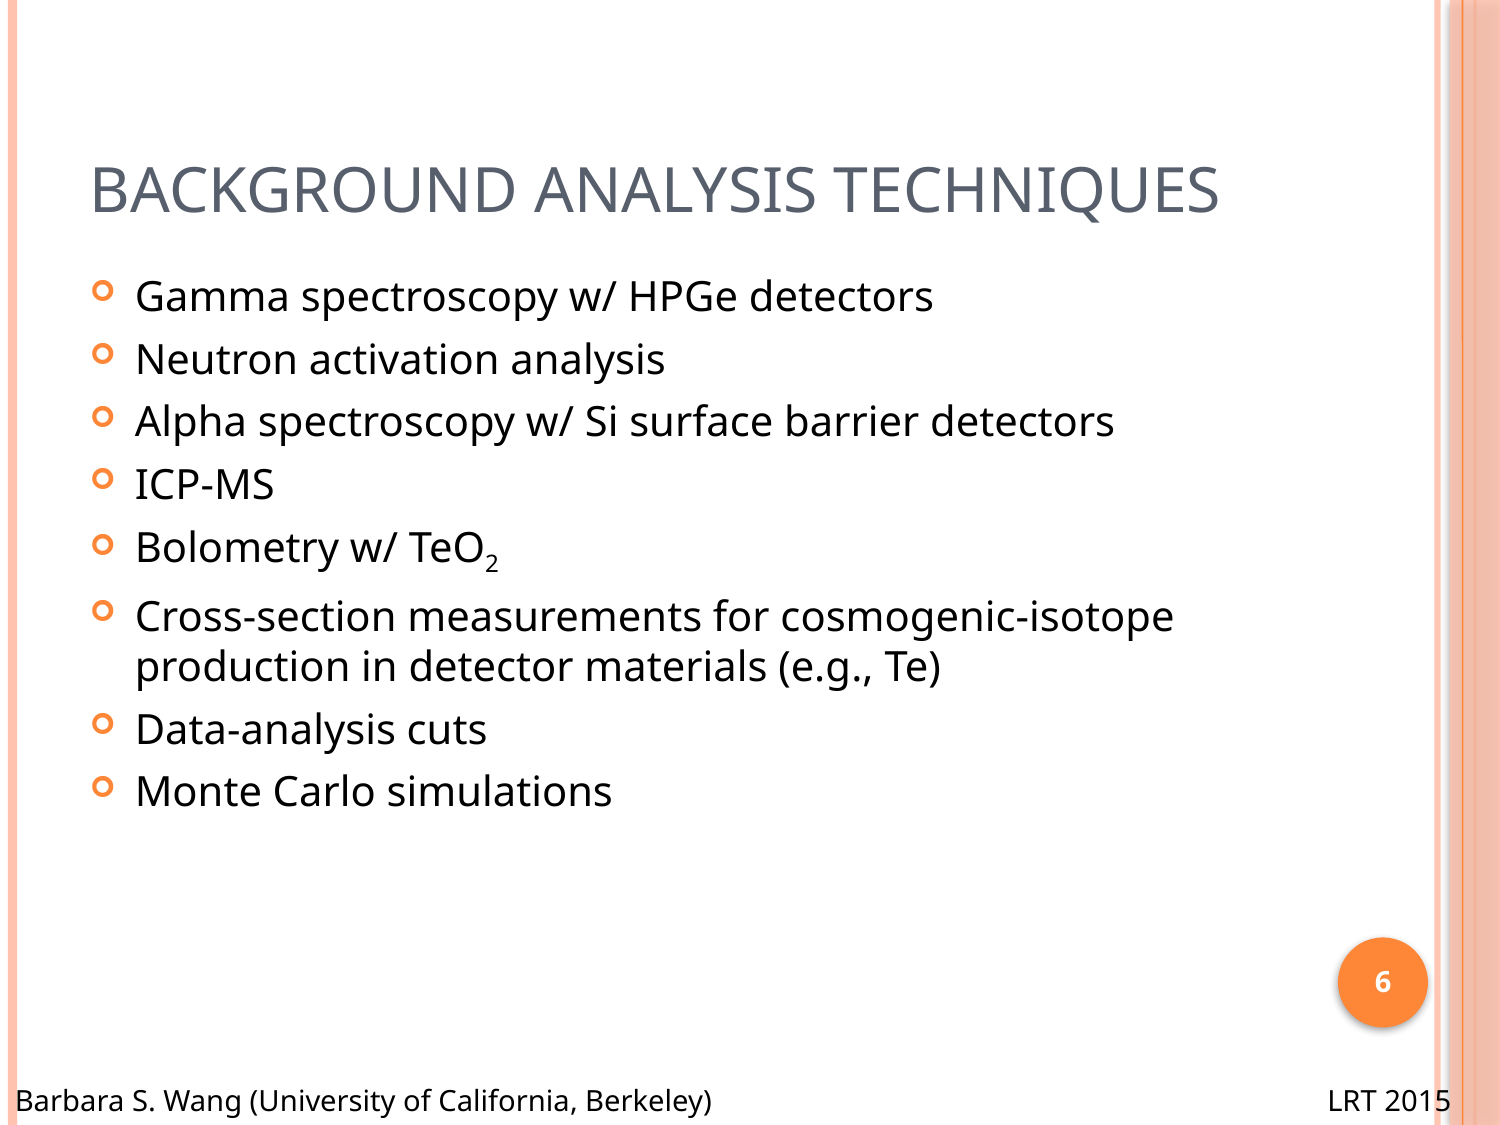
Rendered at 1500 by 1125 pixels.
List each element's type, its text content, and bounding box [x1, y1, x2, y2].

title Background analysis techniques [75, 45, 1300, 233]
list Gamma spectroscopy w/ HPGe detectors Neutron activation analysis Alpha spectroscopy w/ Si surface barrier detectors ICP-MS Bolometry w/ TeO2 Cross-section measurements for cosmogenic-isotope production in detector materials (e.g., Te) Data-analysis cuts Monte Carlo simulations [75, 262, 1300, 1062]
slide_number 6 [1333, 940, 1434, 1027]
